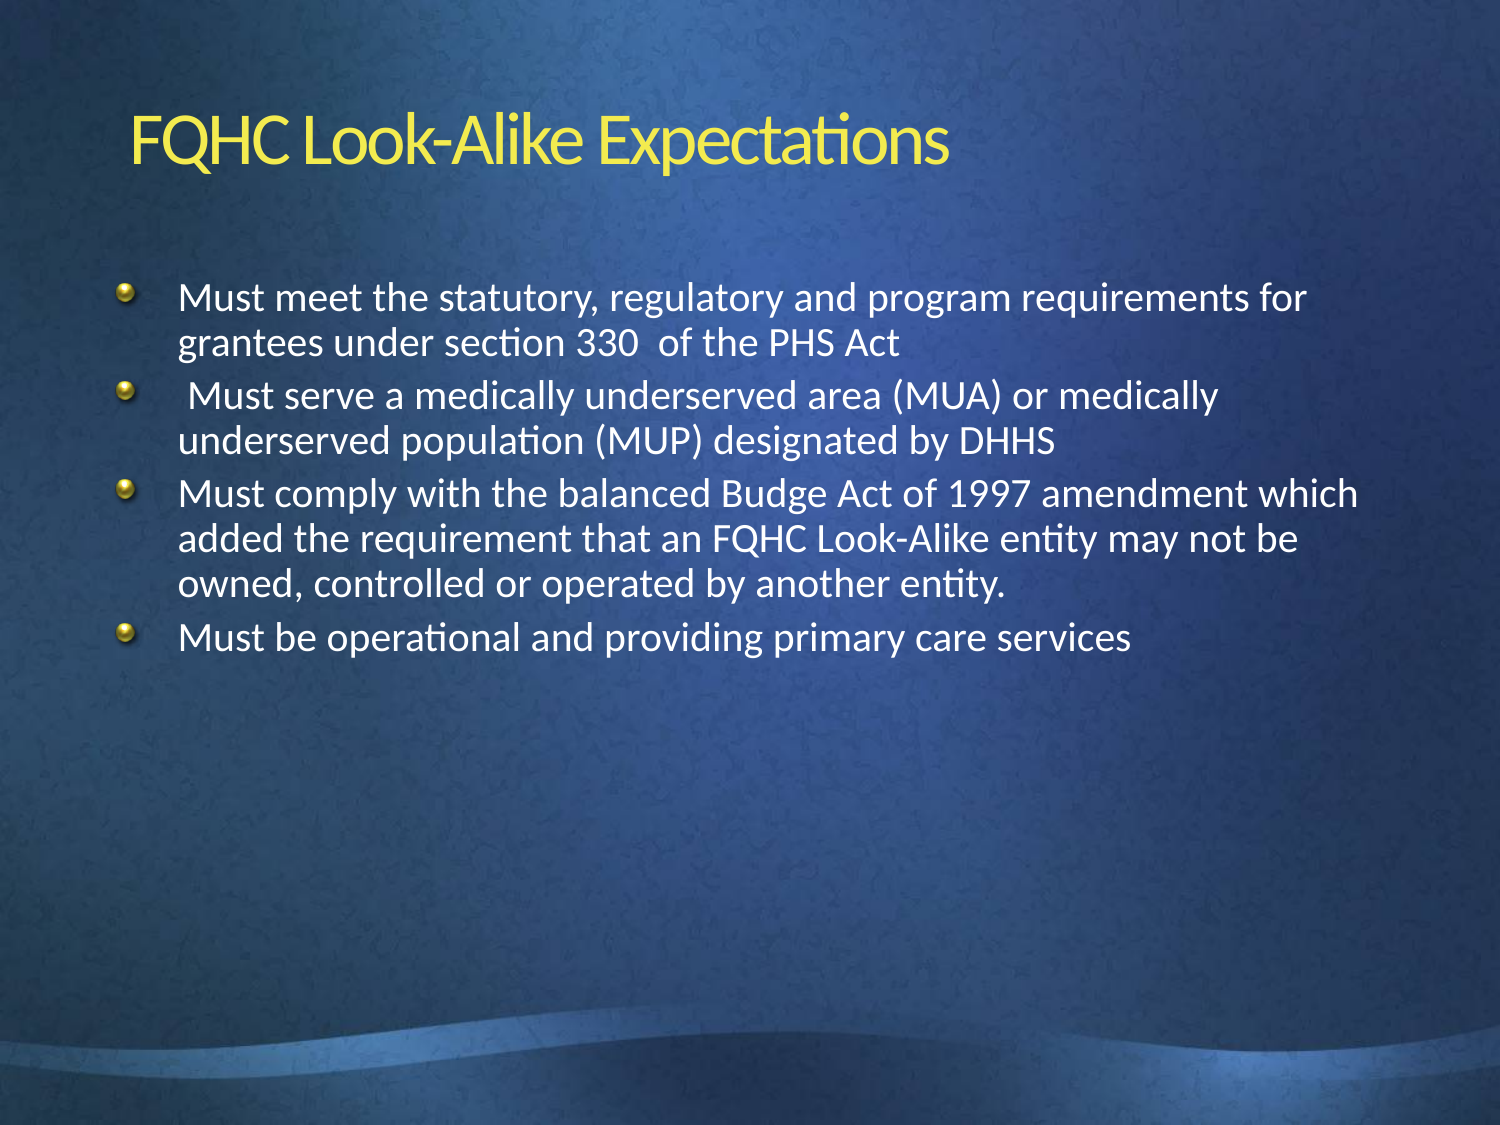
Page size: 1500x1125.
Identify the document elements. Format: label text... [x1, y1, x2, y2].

title FQHC Look-Alike Expectations [112, 99, 1388, 188]
picture [0, 0, 1500, 1125]
list Must meet the statutory, regulatory and program requirements for grantees under section 330 of the PHS Act Must serve a medically underserved area (MUA) or medically underserved population (MUP) designated by DHHS Must comply with the balanced Budge Act of 1997 amendment which added the requirement that an FQHC Look-Alike entity may not be owned, controlled or operated by another entity. Must be operational and providing primary care services [112, 275, 1388, 725]
